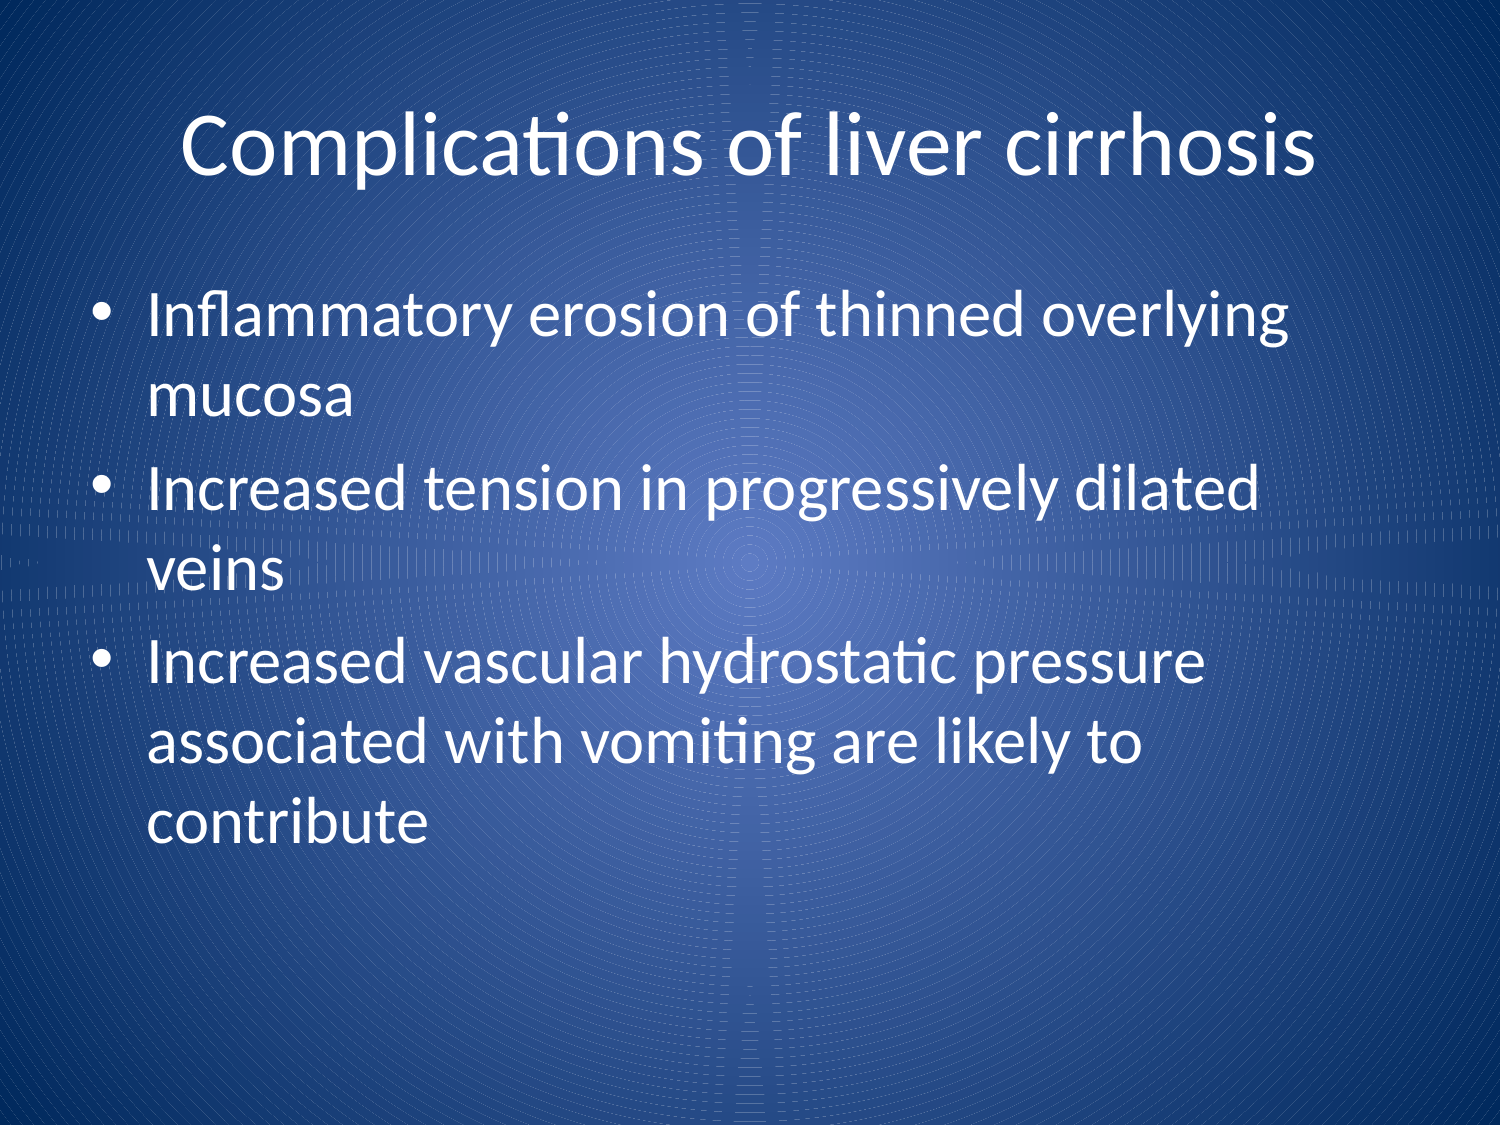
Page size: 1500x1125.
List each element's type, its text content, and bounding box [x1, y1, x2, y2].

title Complications of liver cirrhosis [75, 45, 1425, 233]
list Inflammatory erosion of thinned overlying mucosa Increased tension in progressively dilated veins Increased vascular hydrostatic pressure associated with vomiting are likely to contribute [75, 262, 1425, 1005]
